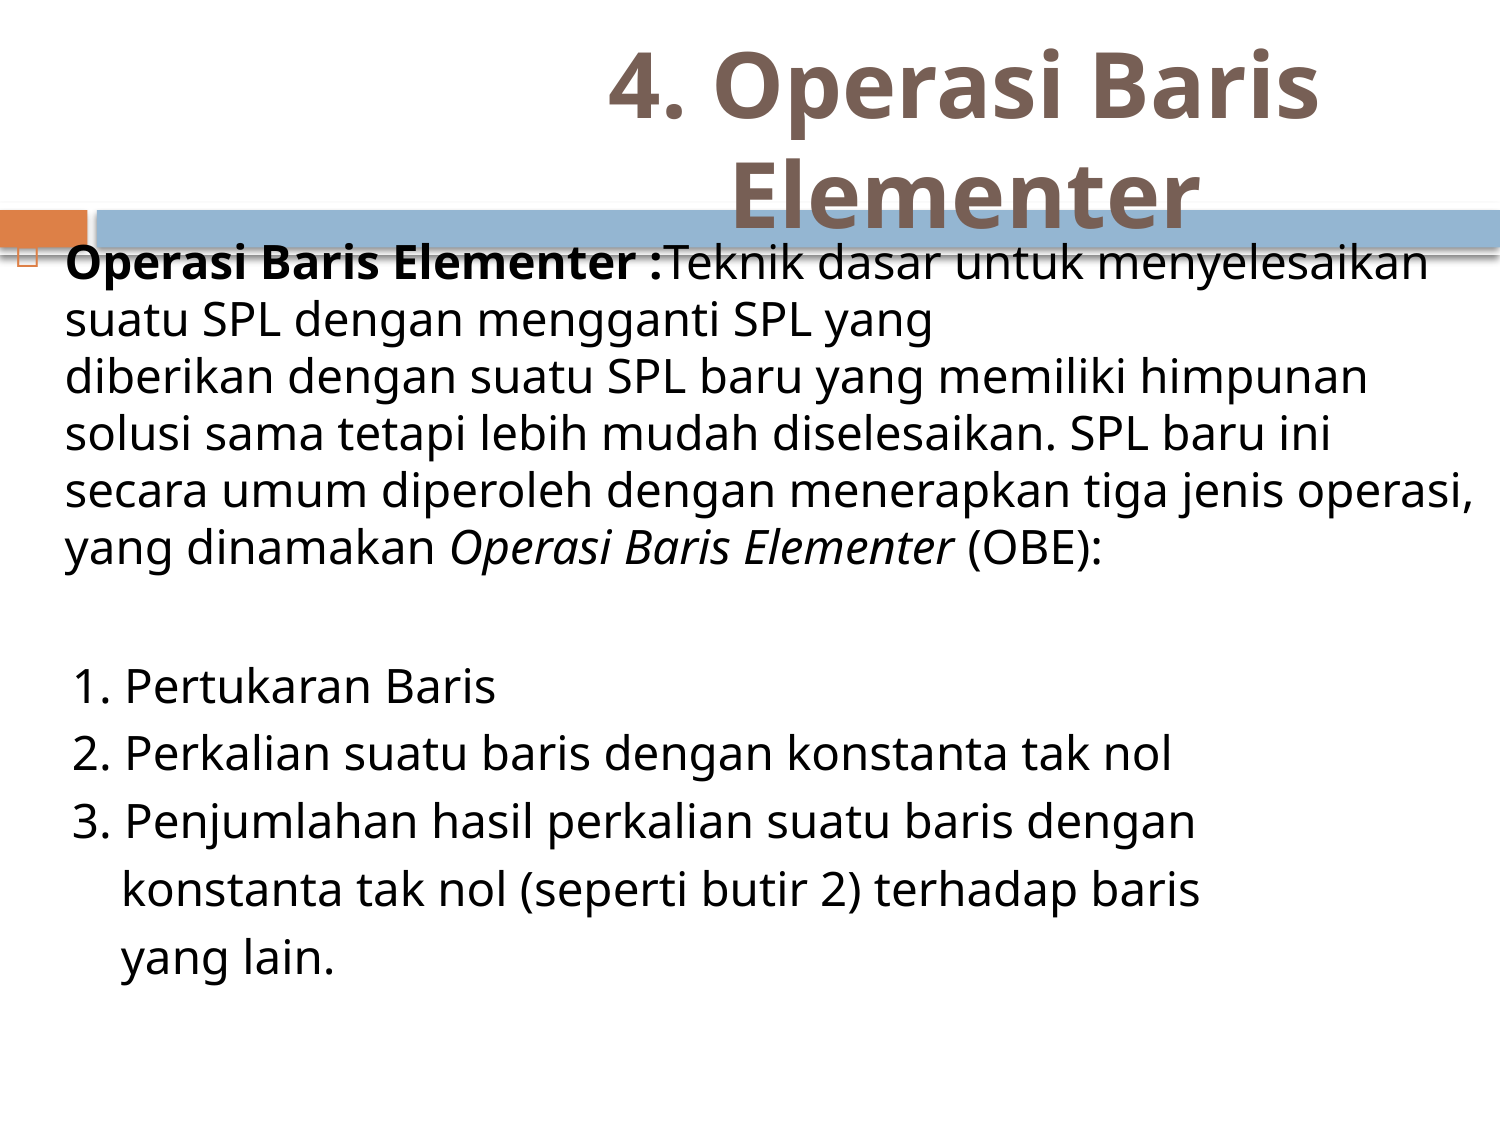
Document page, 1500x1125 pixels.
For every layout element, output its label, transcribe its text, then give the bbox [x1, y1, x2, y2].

title 4. Operasi Baris Elementer [435, 30, 1495, 224]
list Operasi Baris Elementer :Teknik dasar untuk menyelesaikan suatu SPL dengan mengganti SPL yang diberikan dengan suatu SPL baru yang memiliki himpunan solusi sama tetapi lebih mudah diselesaikan. SPL baru ini secara umum diperoleh dengan menerapkan tiga jenis operasi, yang dinamakan Operasi Baris Elementer (OBE): 1. Pertukaran Baris 2. Perkalian suatu baris dengan konstanta tak nol 3. Penjumlahan hasil perkalian suatu baris dengan konstanta tak nol (seperti butir 2) terhadap baris yang lain. [0, 510, 1500, 1000]
list Operasi Baris Elementer :Teknik dasar untuk menyelesaikan suatu SPL dengan mengganti SPL yang diberikan dengan suatu SPL baru yang memiliki himpunan solusi sama tetapi lebih mudah diselesaikan. SPL baru ini secara umum diperoleh dengan menerapkan tiga jenis operasi, yang dinamakan Operasi Baris Elementer (OBE): 1. Pertukaran Baris 2. Perkalian suatu baris dengan konstanta tak nol 3. Penjumlahan hasil perkalian suatu baris dengan konstanta tak nol (seperti butir 2) terhadap baris yang lain. [0, 224, 1500, 508]
